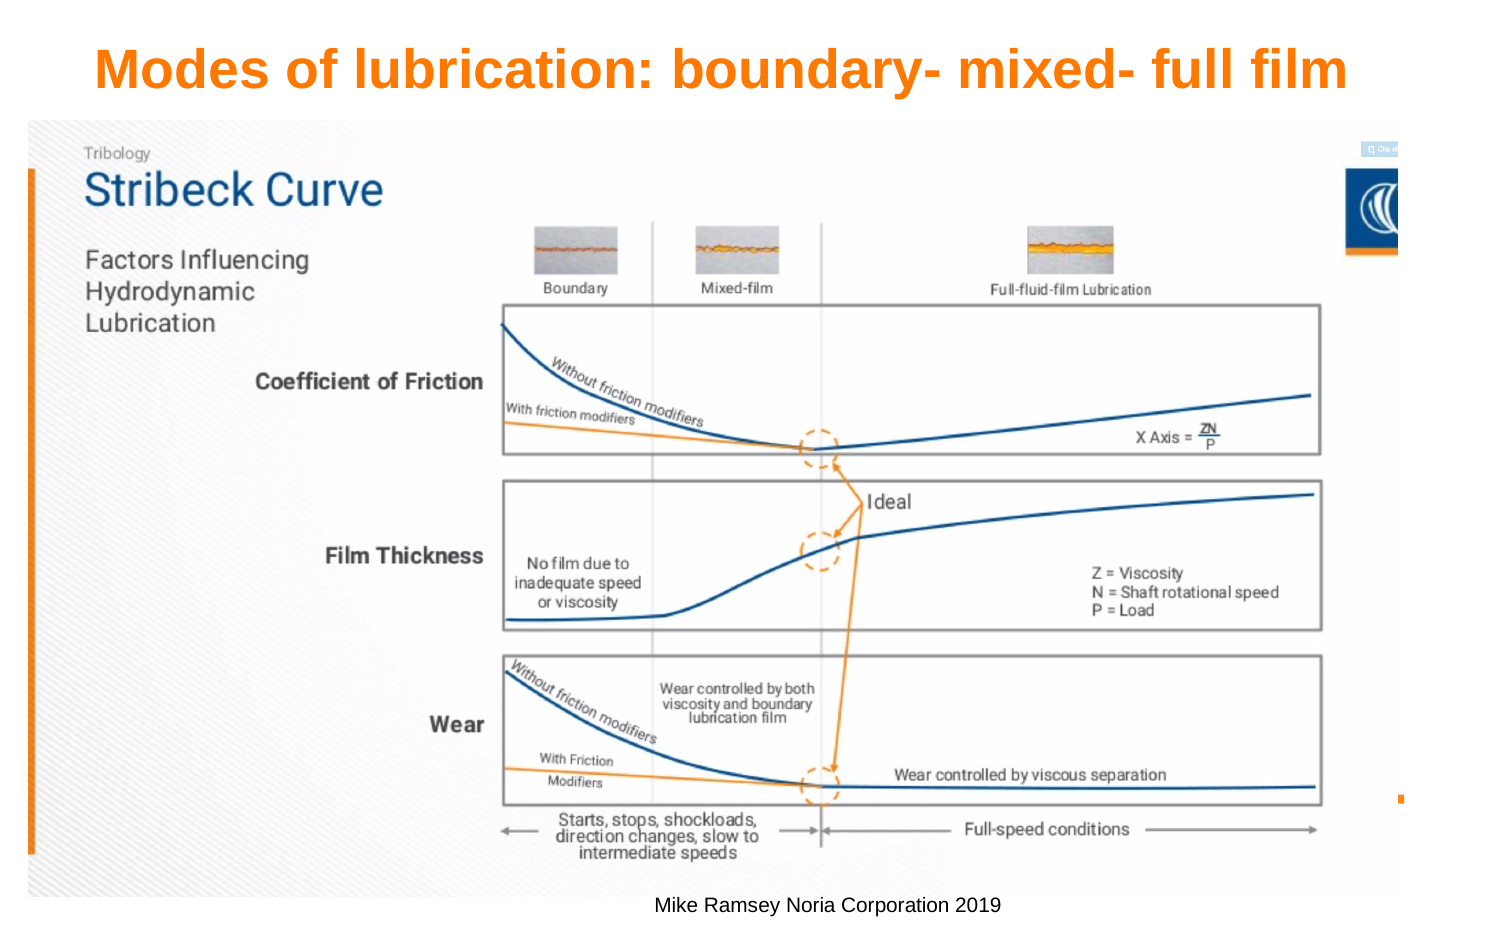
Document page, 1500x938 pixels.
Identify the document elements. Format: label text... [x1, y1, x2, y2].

text_box Mike Ramsey Noria Corporation 2019 [639, 905, 1017, 925]
title Modes of lubrication: boundary- mixed- full film [94, 32, 1406, 181]
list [28, 120, 1398, 897]
